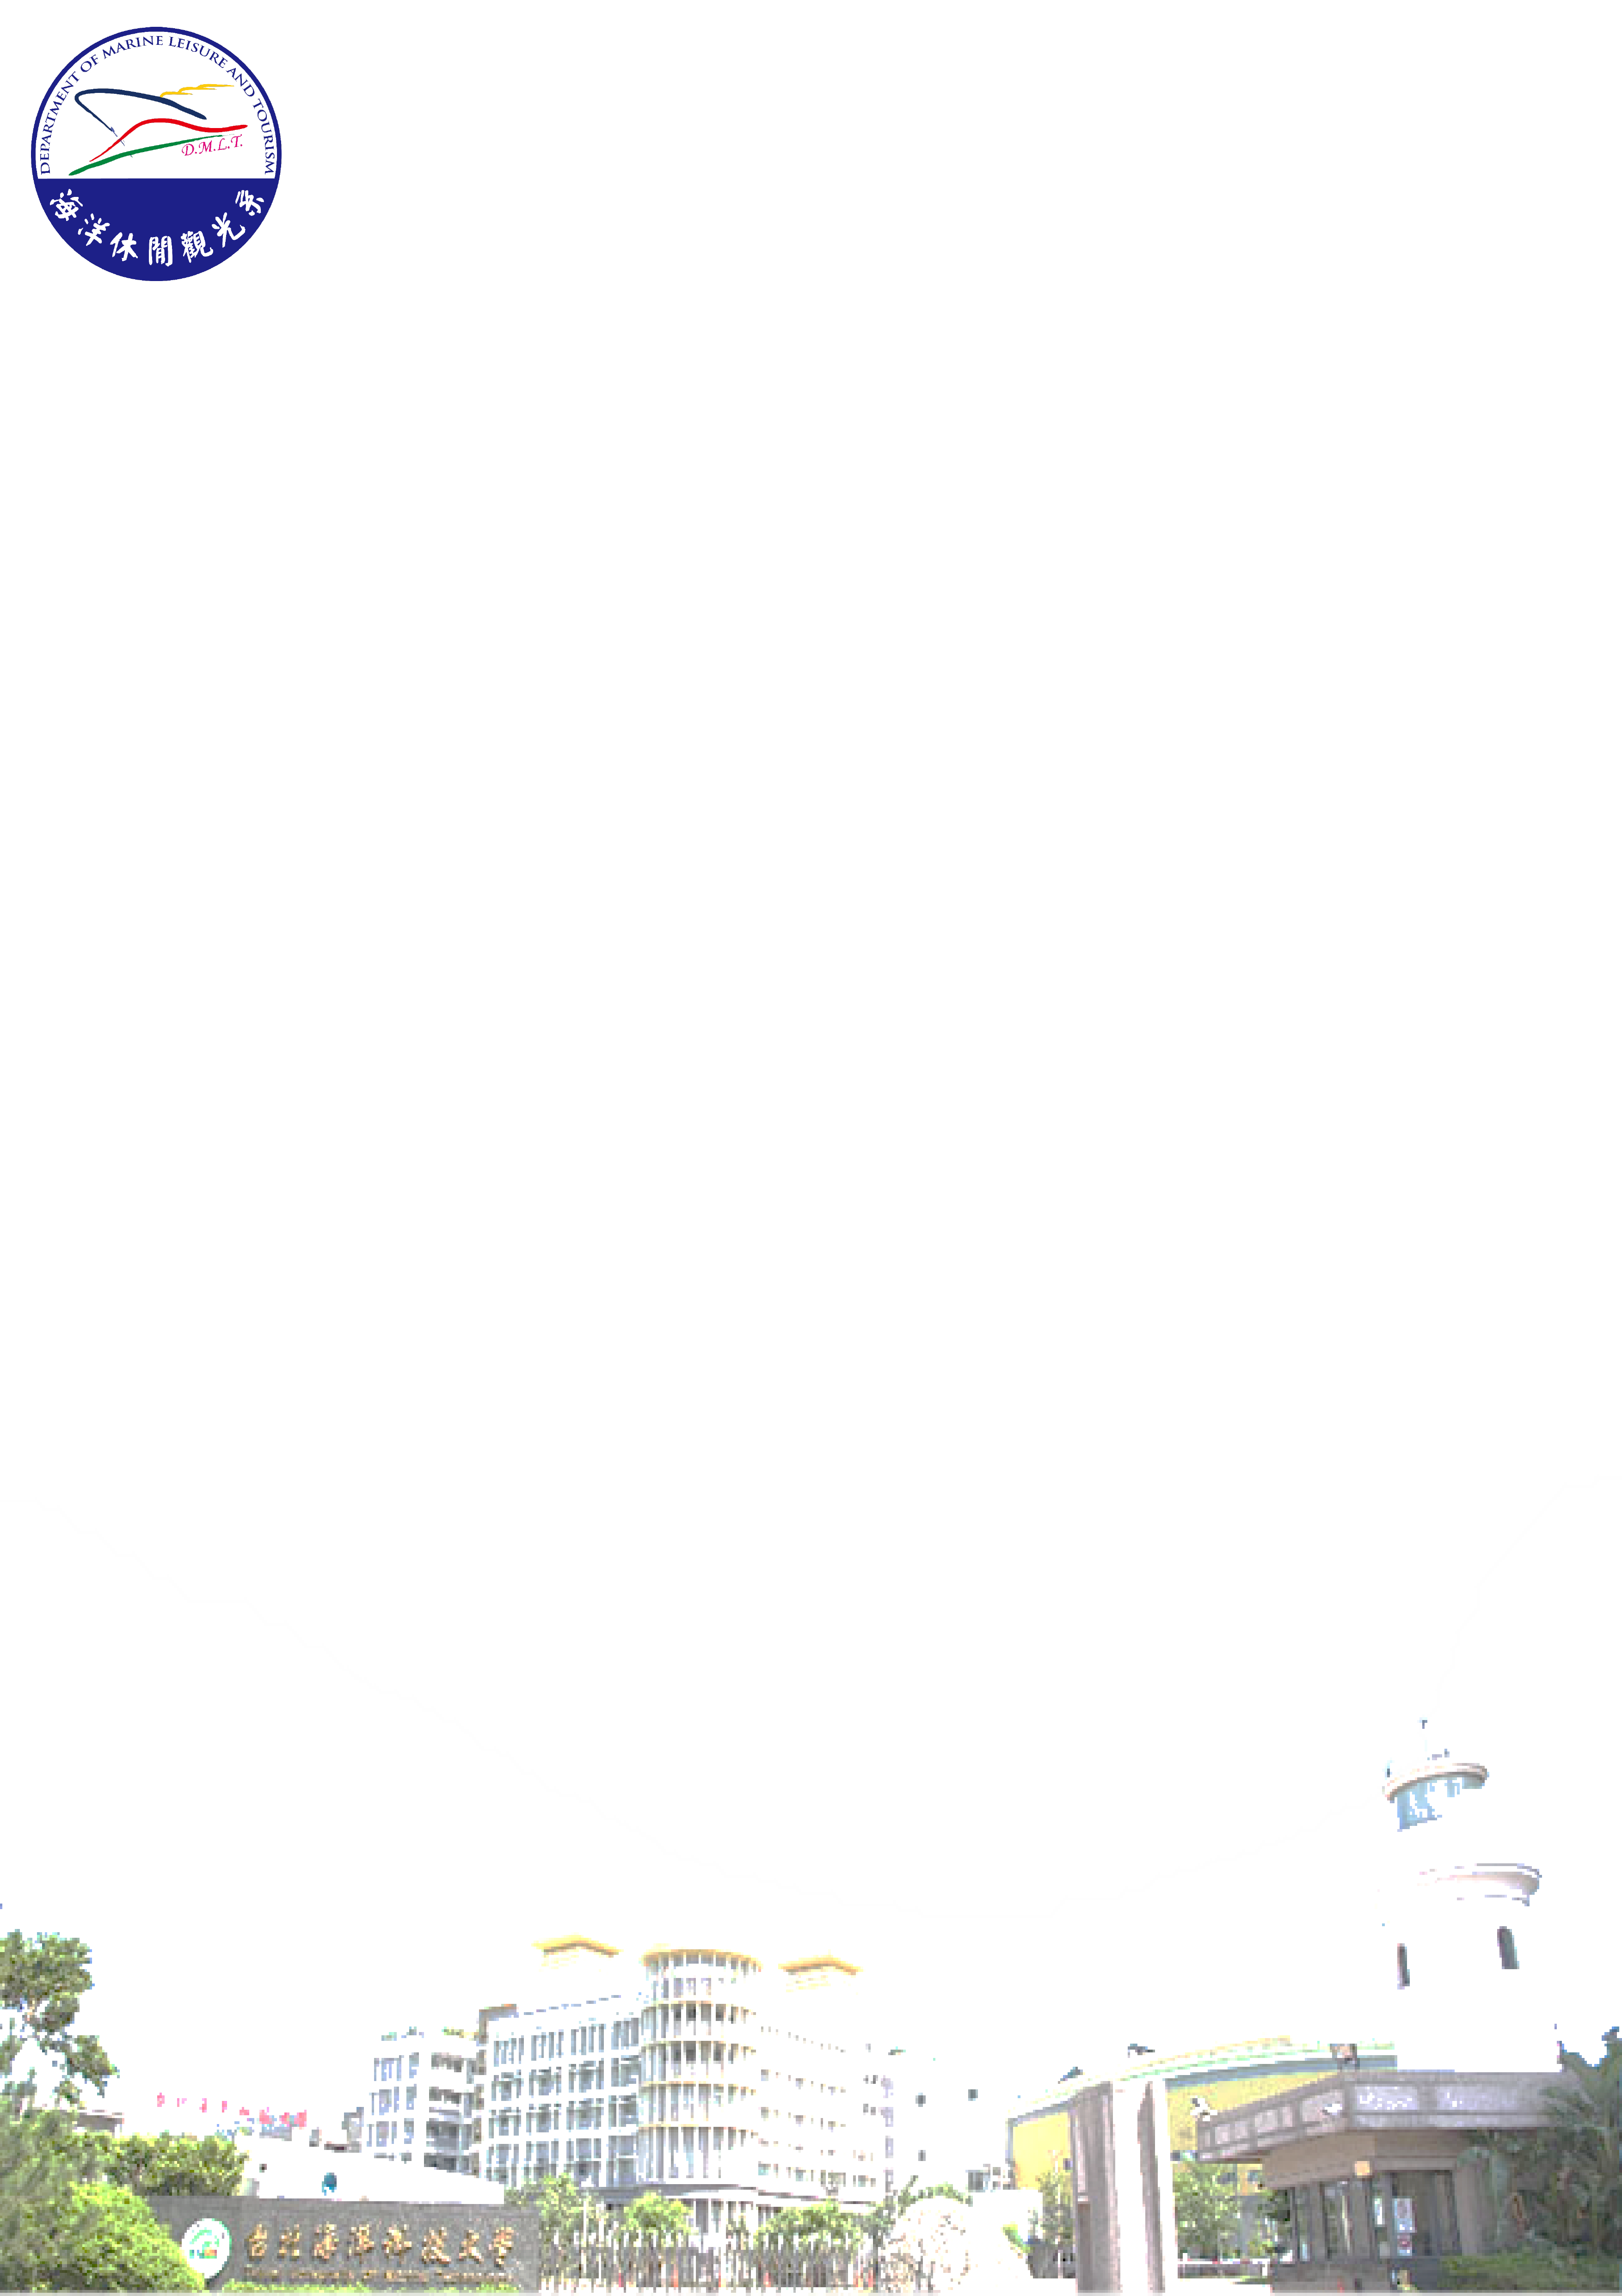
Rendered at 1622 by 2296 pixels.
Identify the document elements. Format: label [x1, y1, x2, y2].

picture [3, 27, 304, 281]
picture [0, 1142, 1622, 2296]
